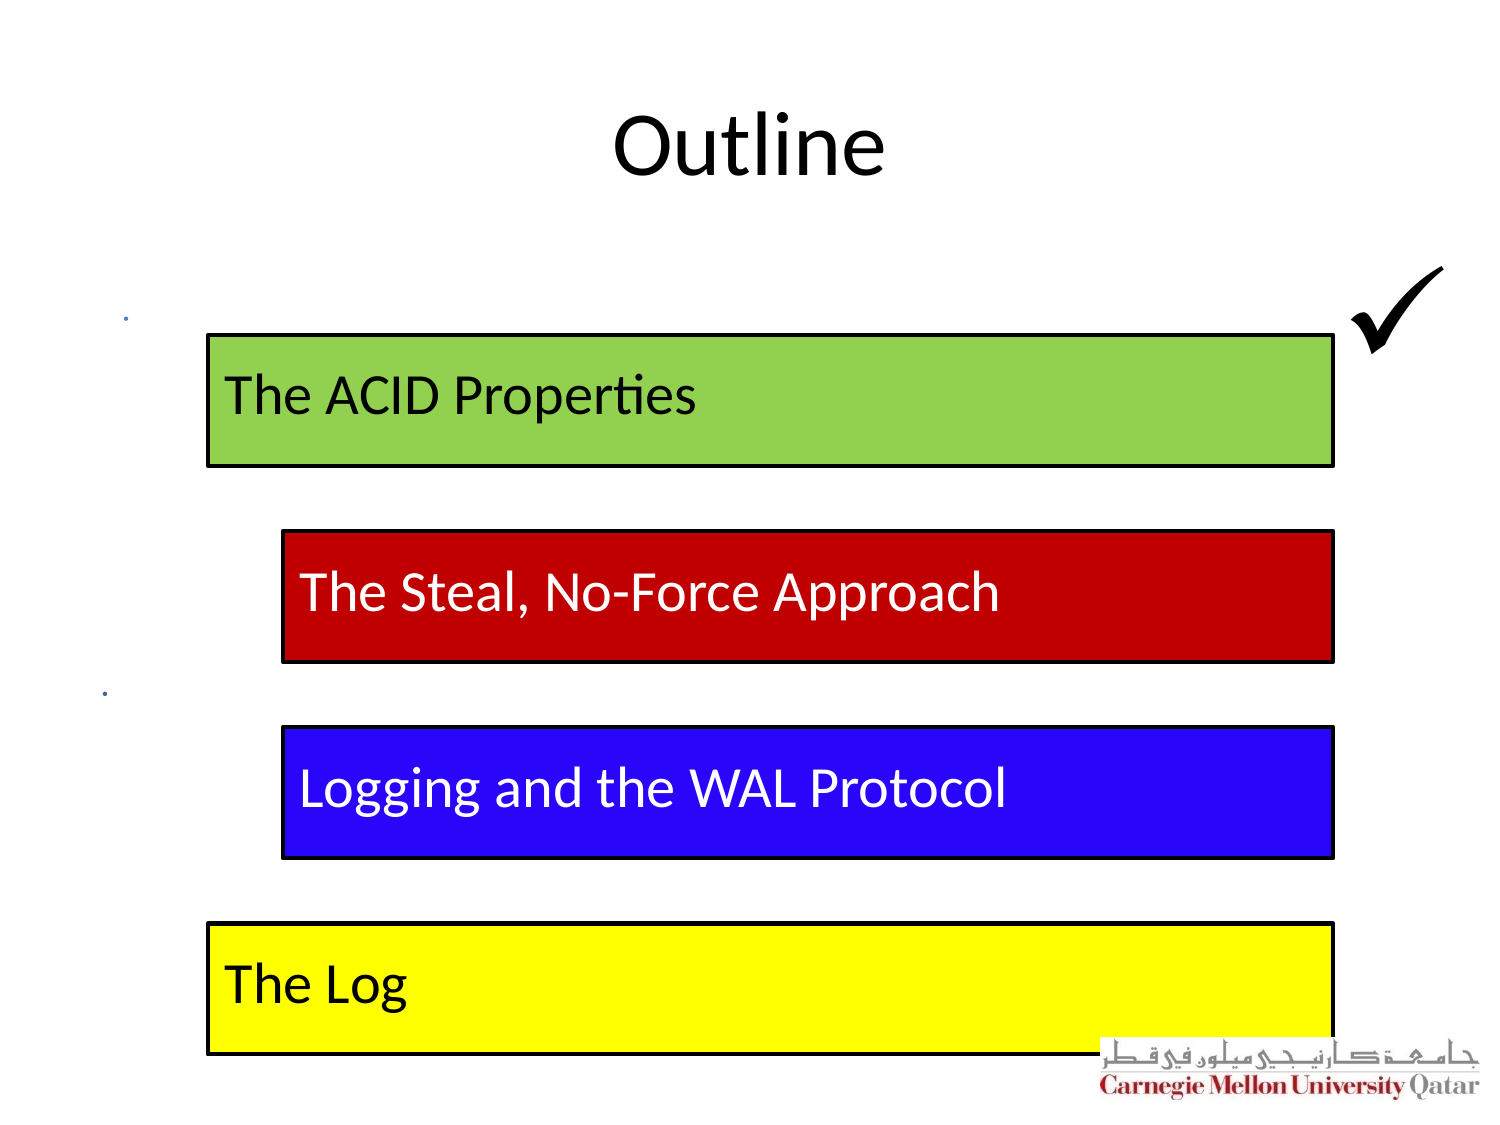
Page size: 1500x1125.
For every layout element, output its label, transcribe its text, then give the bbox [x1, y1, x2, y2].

picture [1099, 1037, 1480, 1101]
text_box [1338, 249, 1500, 430]
title Outline [75, 45, 1425, 233]
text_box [99, 212, 1334, 1063]
